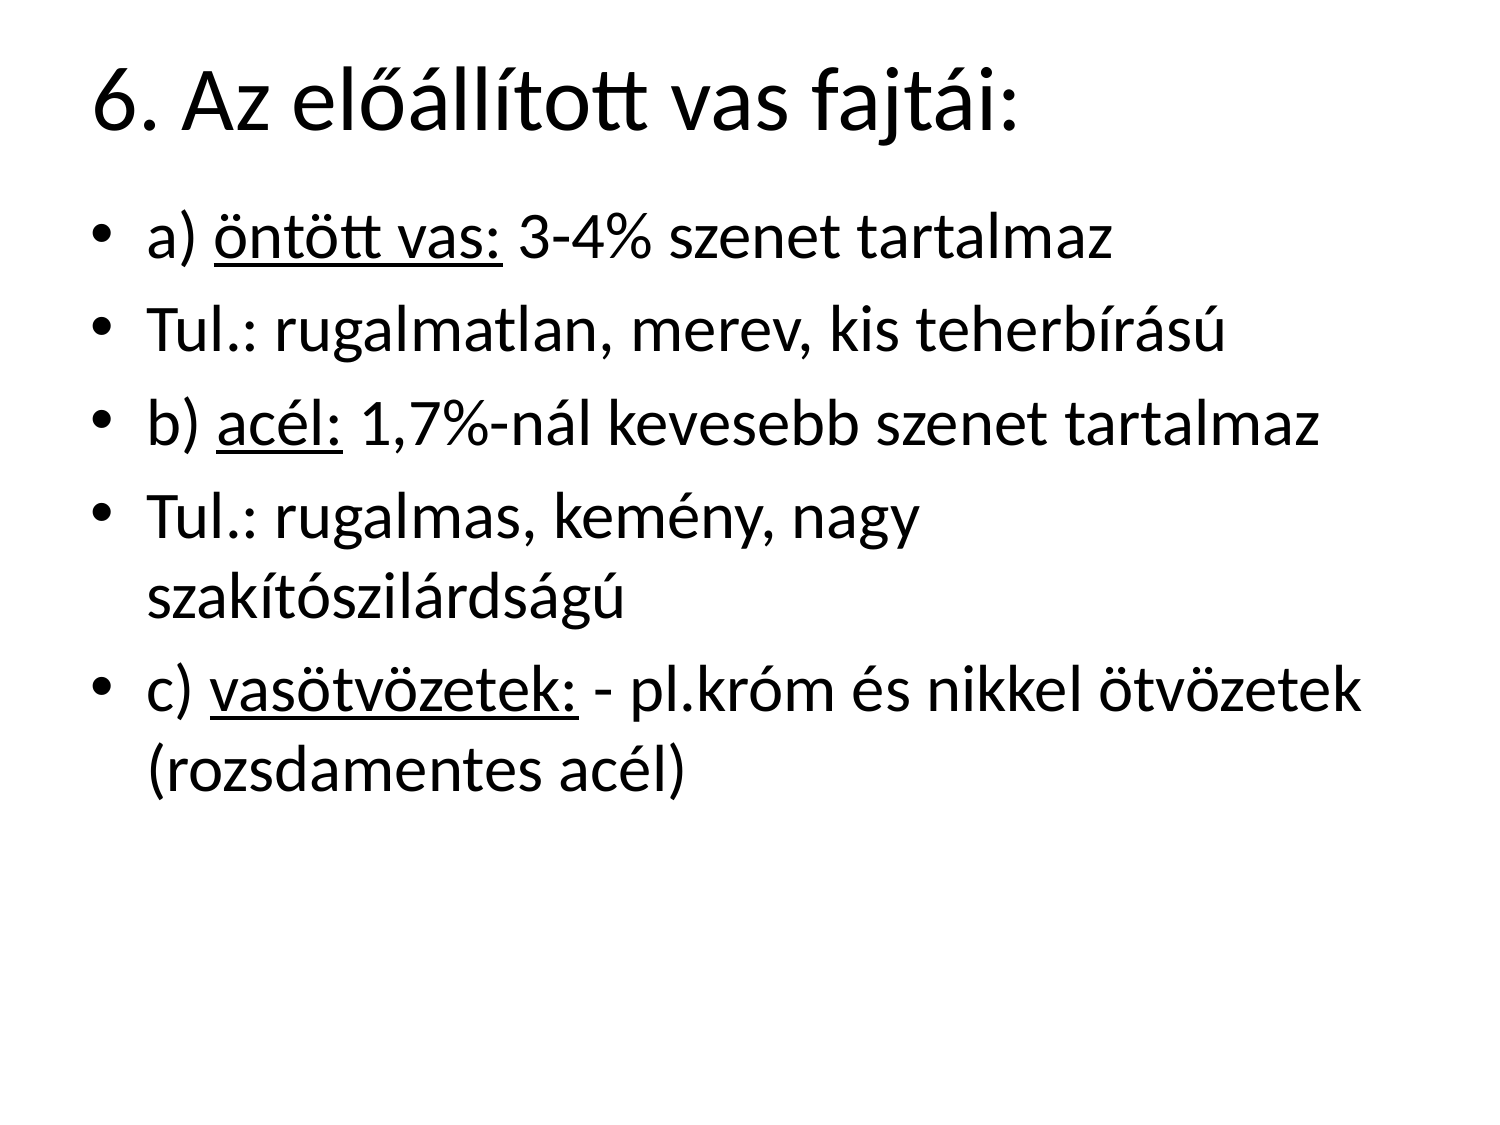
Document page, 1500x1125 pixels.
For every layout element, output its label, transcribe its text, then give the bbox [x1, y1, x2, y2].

list a) öntött vas: 3-4% szenet tartalmaz Tul.: rugalmatlan, merev, kis teherbírású b) acél: 1,7%-nál kevesebb szenet tartalmaz Tul.: rugalmas, kemény, nagy szakítószilárdságú c) vasötvözetek: - pl.króm és nikkel ötvözetek (rozsdamentes acél) [75, 184, 1425, 1005]
title 6. Az előállított vas fajtái: [76, 0, 1427, 188]
